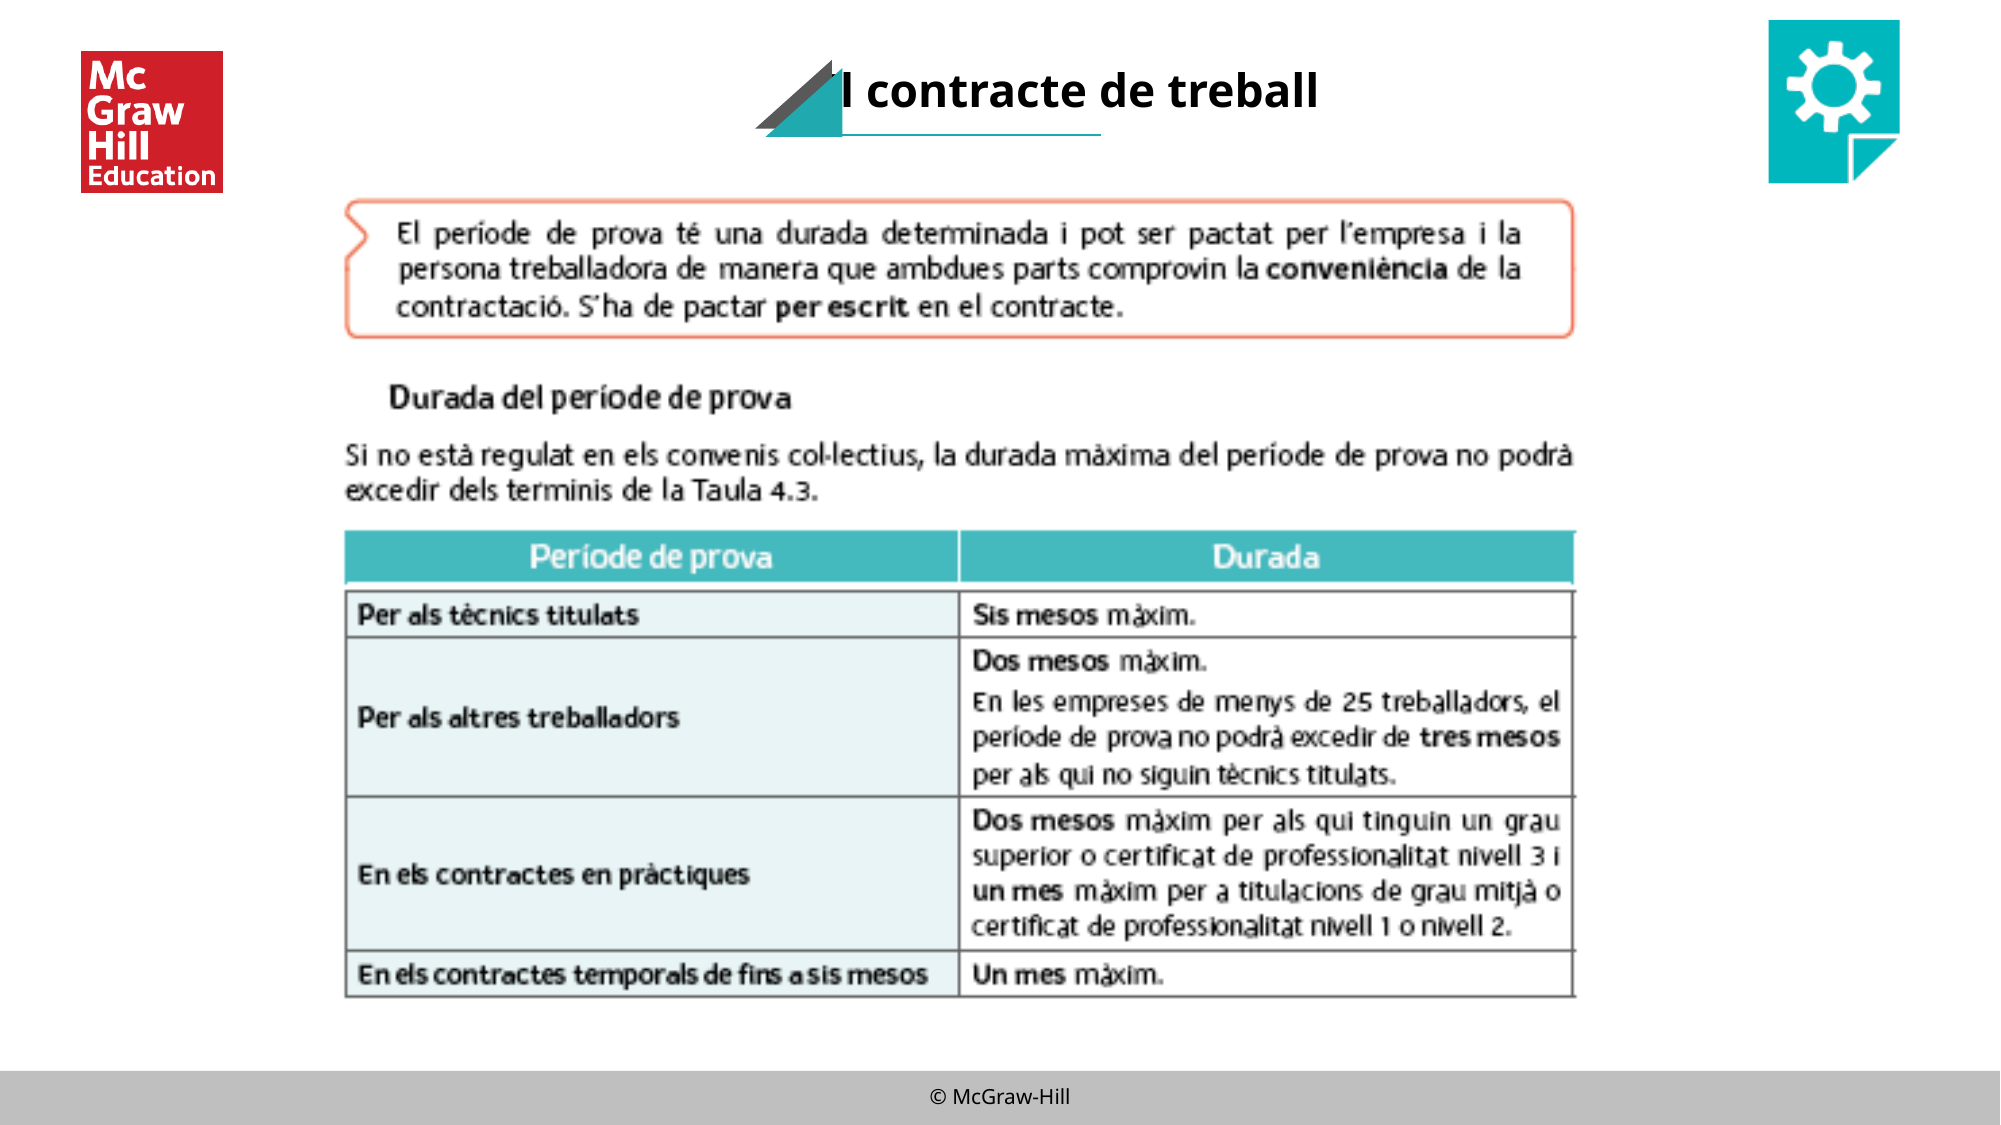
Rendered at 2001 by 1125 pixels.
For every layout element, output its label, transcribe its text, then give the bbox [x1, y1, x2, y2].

title El contracte de treball [126, 59, 1852, 181]
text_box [755, 59, 1101, 137]
picture [332, 180, 1607, 1015]
picture [81, 51, 223, 193]
picture [1683, 16, 1904, 185]
